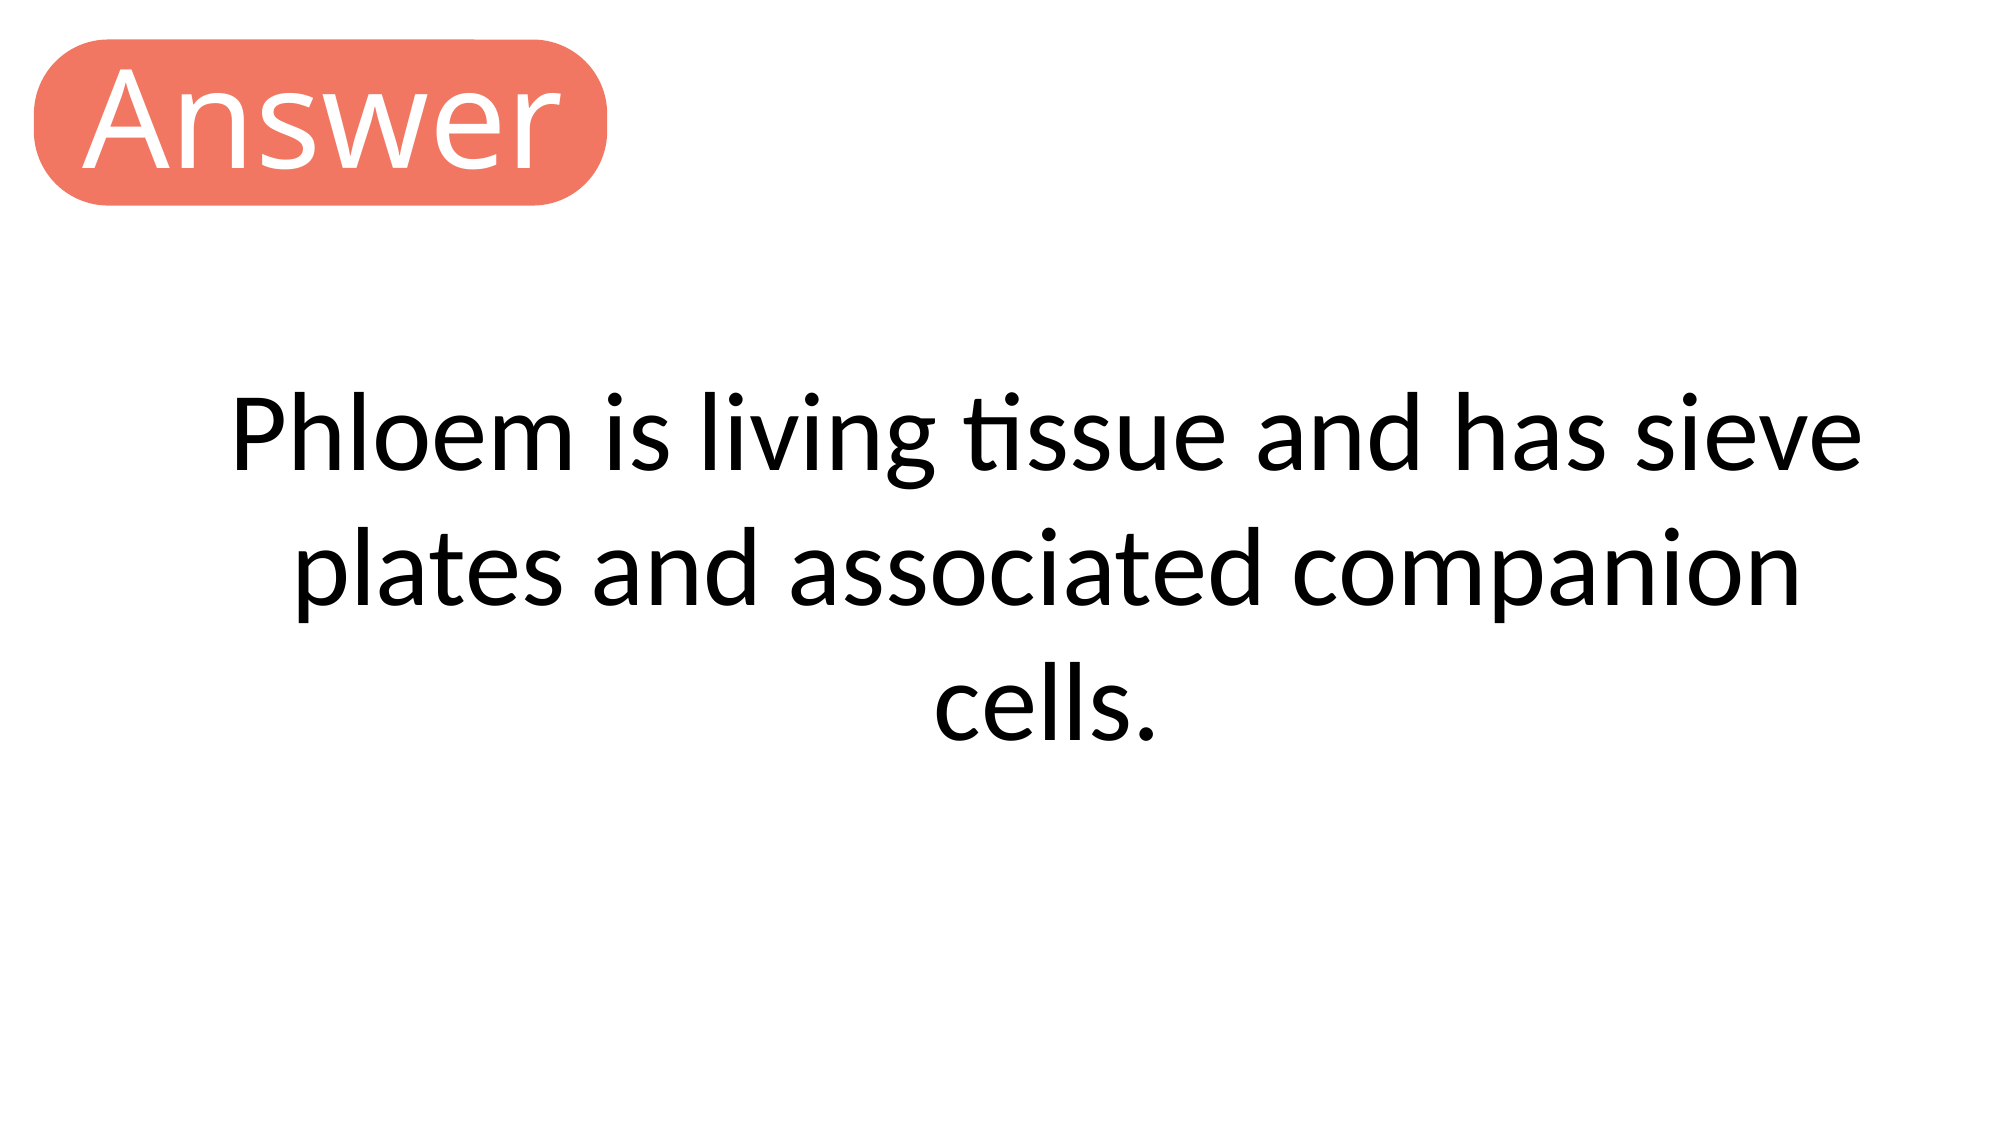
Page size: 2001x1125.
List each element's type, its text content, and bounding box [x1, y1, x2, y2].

text_box Phloem is living tissue and has sieve plates and associated companion cells. [171, 350, 1924, 771]
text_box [17, 23, 629, 206]
